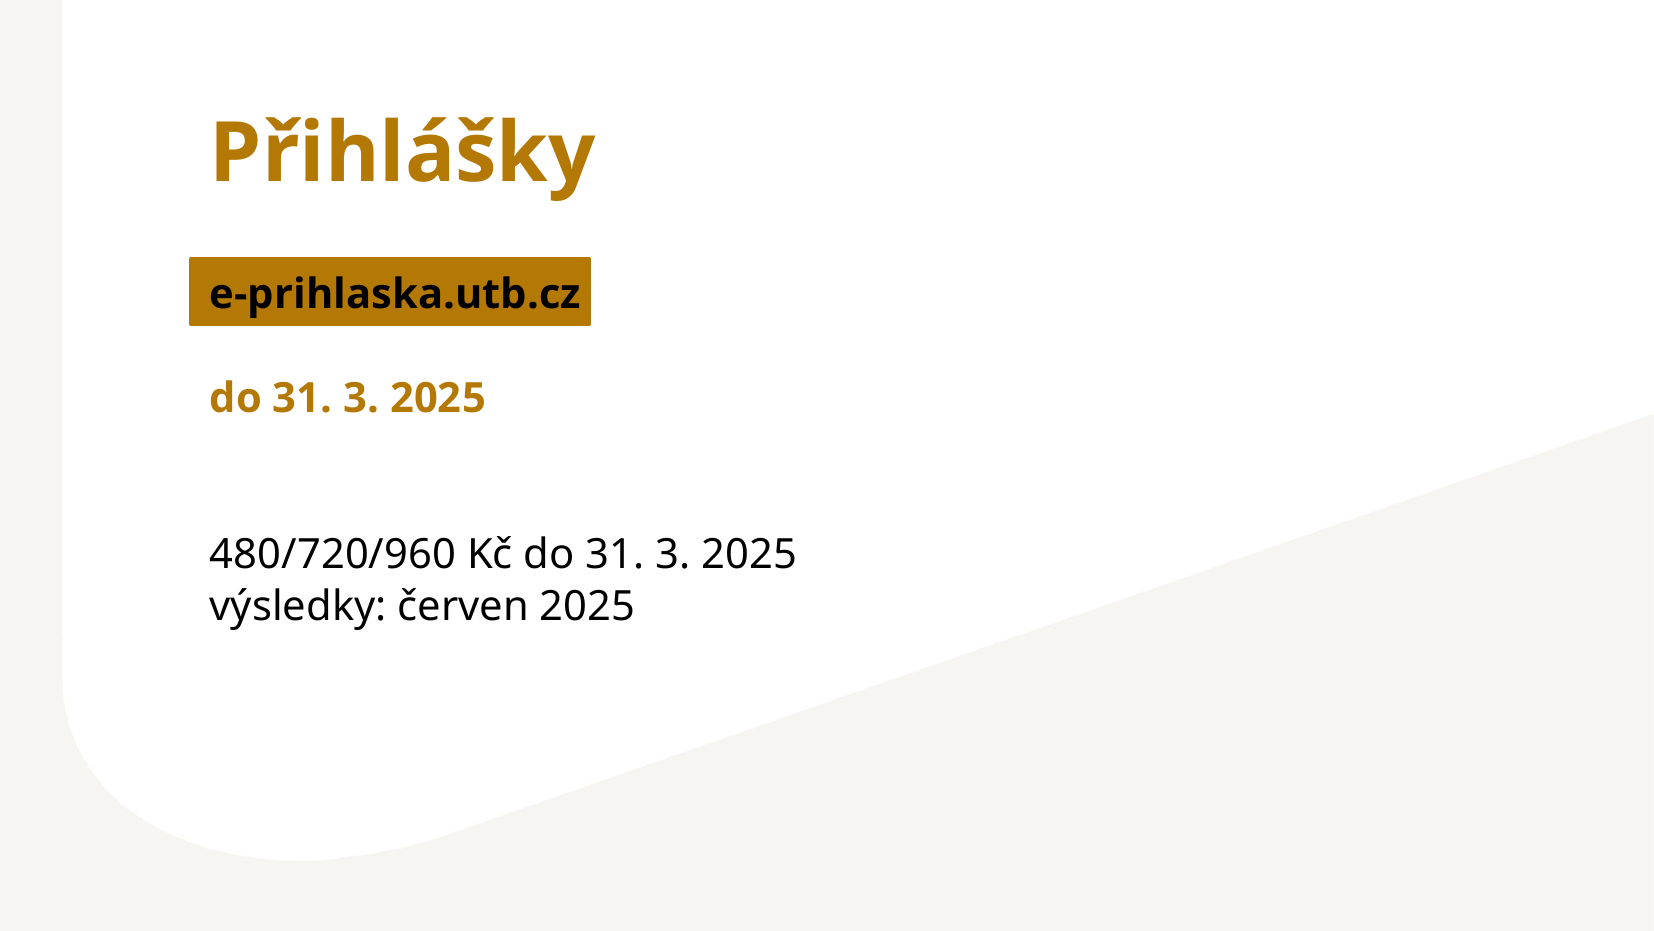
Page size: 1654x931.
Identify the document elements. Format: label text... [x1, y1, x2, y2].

text_box [189, 257, 209, 326]
text_box Přihlášky [209, 97, 1489, 298]
picture [0, 0, 1654, 931]
text_box e-prihlaska.utb.cz do 31. 3. 2025 480/720/960 Kč do 31. 3. 2025 výsledky: červen 2025 [209, 266, 1016, 931]
